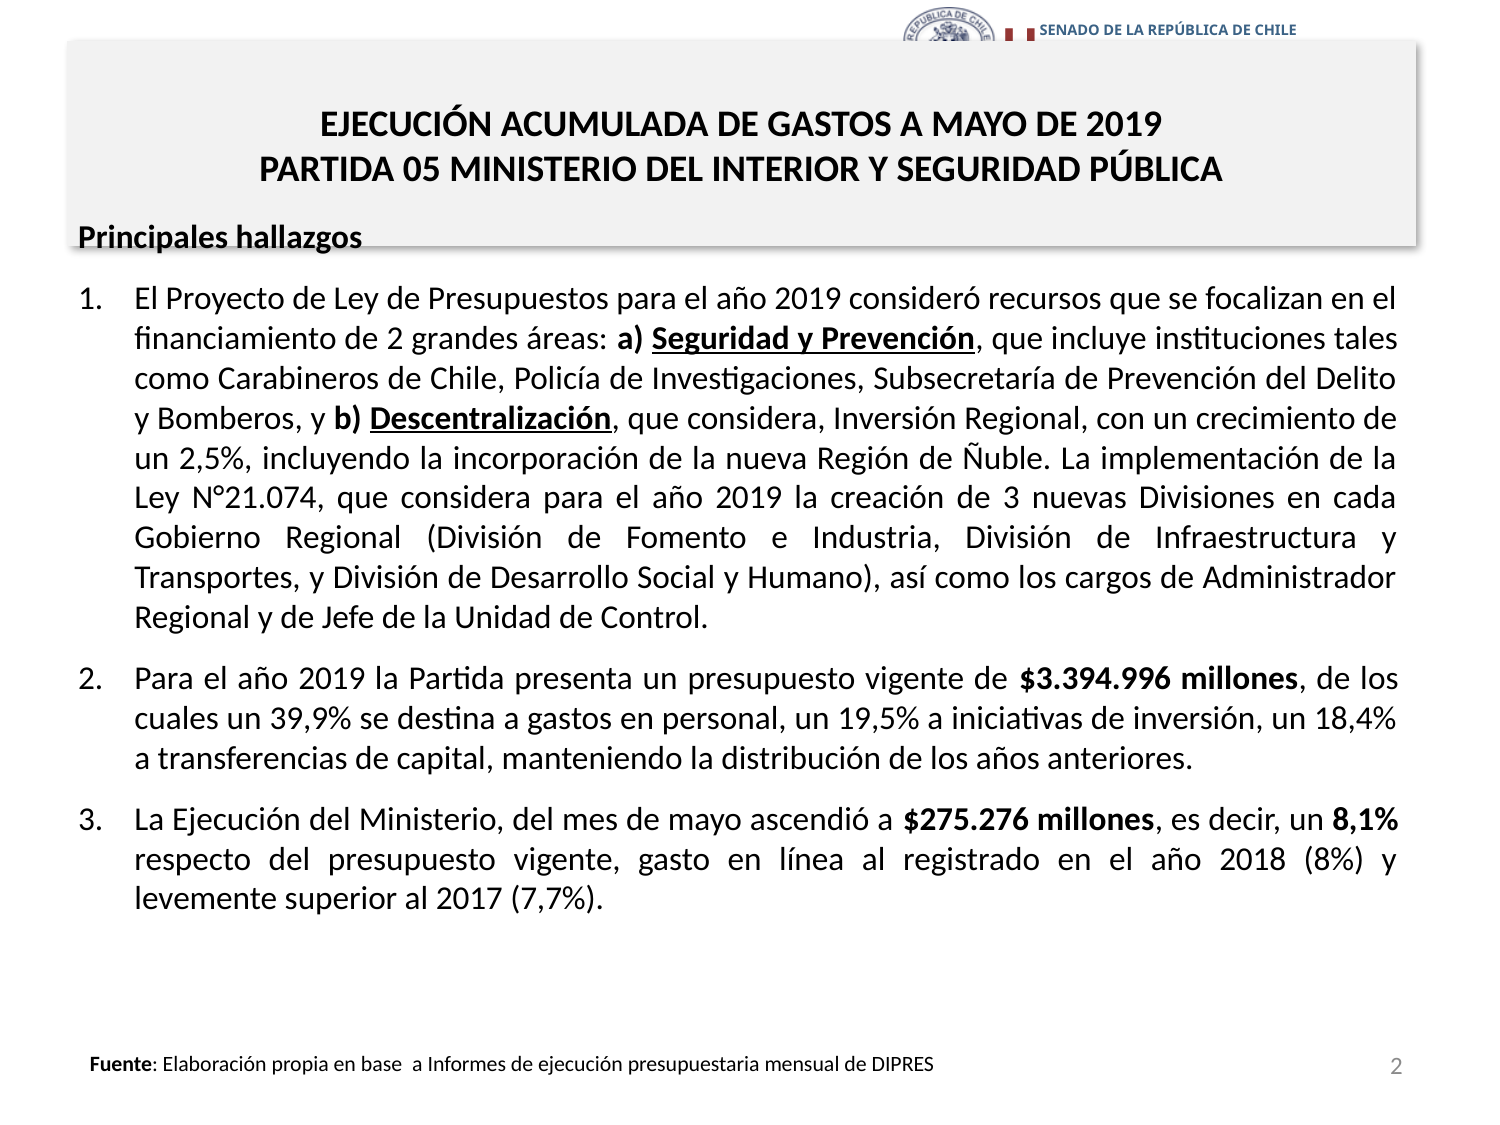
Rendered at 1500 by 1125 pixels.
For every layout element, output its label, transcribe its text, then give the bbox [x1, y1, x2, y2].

title EJECUCIÓN ACUMULADA DE GASTOS A MAYO DE 2019 PARTIDA 05 MINISTERIO DEL INTERIOR Y SEGURIDAD PÚBLICA [67, 41, 1415, 246]
slide_number 2 [1067, 1035, 1418, 1095]
picture [903, 7, 997, 41]
text_box Principales hallazgos El Proyecto de Ley de Presupuestos para el año 2019 consideró recursos que se focalizan en el financiamiento de 2 grandes áreas: a) Seguridad y Prevención, que incluye instituciones tales como Carabineros de Chile, Policía de Investigaciones, Subsecretaría de Prevención del Delito y Bomberos, y b) Descentralización, que considera, Inversión Regional, con un crecimiento de un 2,5%, incluyendo la incorporación de la nueva Región de Ñuble. La implementación de la Ley N°21.074, que considera para el año 2019 la creación de 3 nuevas Divisiones en cada Gobierno Regional (División de Fomento e Industria, División de Infraestructura y Transportes, y División de Desarrollo Social y Humano), así como los cargos de Administrador Regional y de Jefe de la Unidad de Control. Para el año 2019 la Partida presenta un presupuesto vigente de $3.394.996 millones, de los cuales un 39,9% se destina a gastos en personal, un 19,5% a iniciativas de inversión, un 18,4% a transferencias de capital, manteniendo la distribución de los años anteriores. La Ejecución del Ministerio, del mes de mayo ascendió a $275.276 millones, es decir, un 8,1% respecto del presupuesto vigente, gasto en línea al registrado en el año 2018 (8%) y levemente superior al 2017 (7,7%). [63, 208, 1414, 1047]
